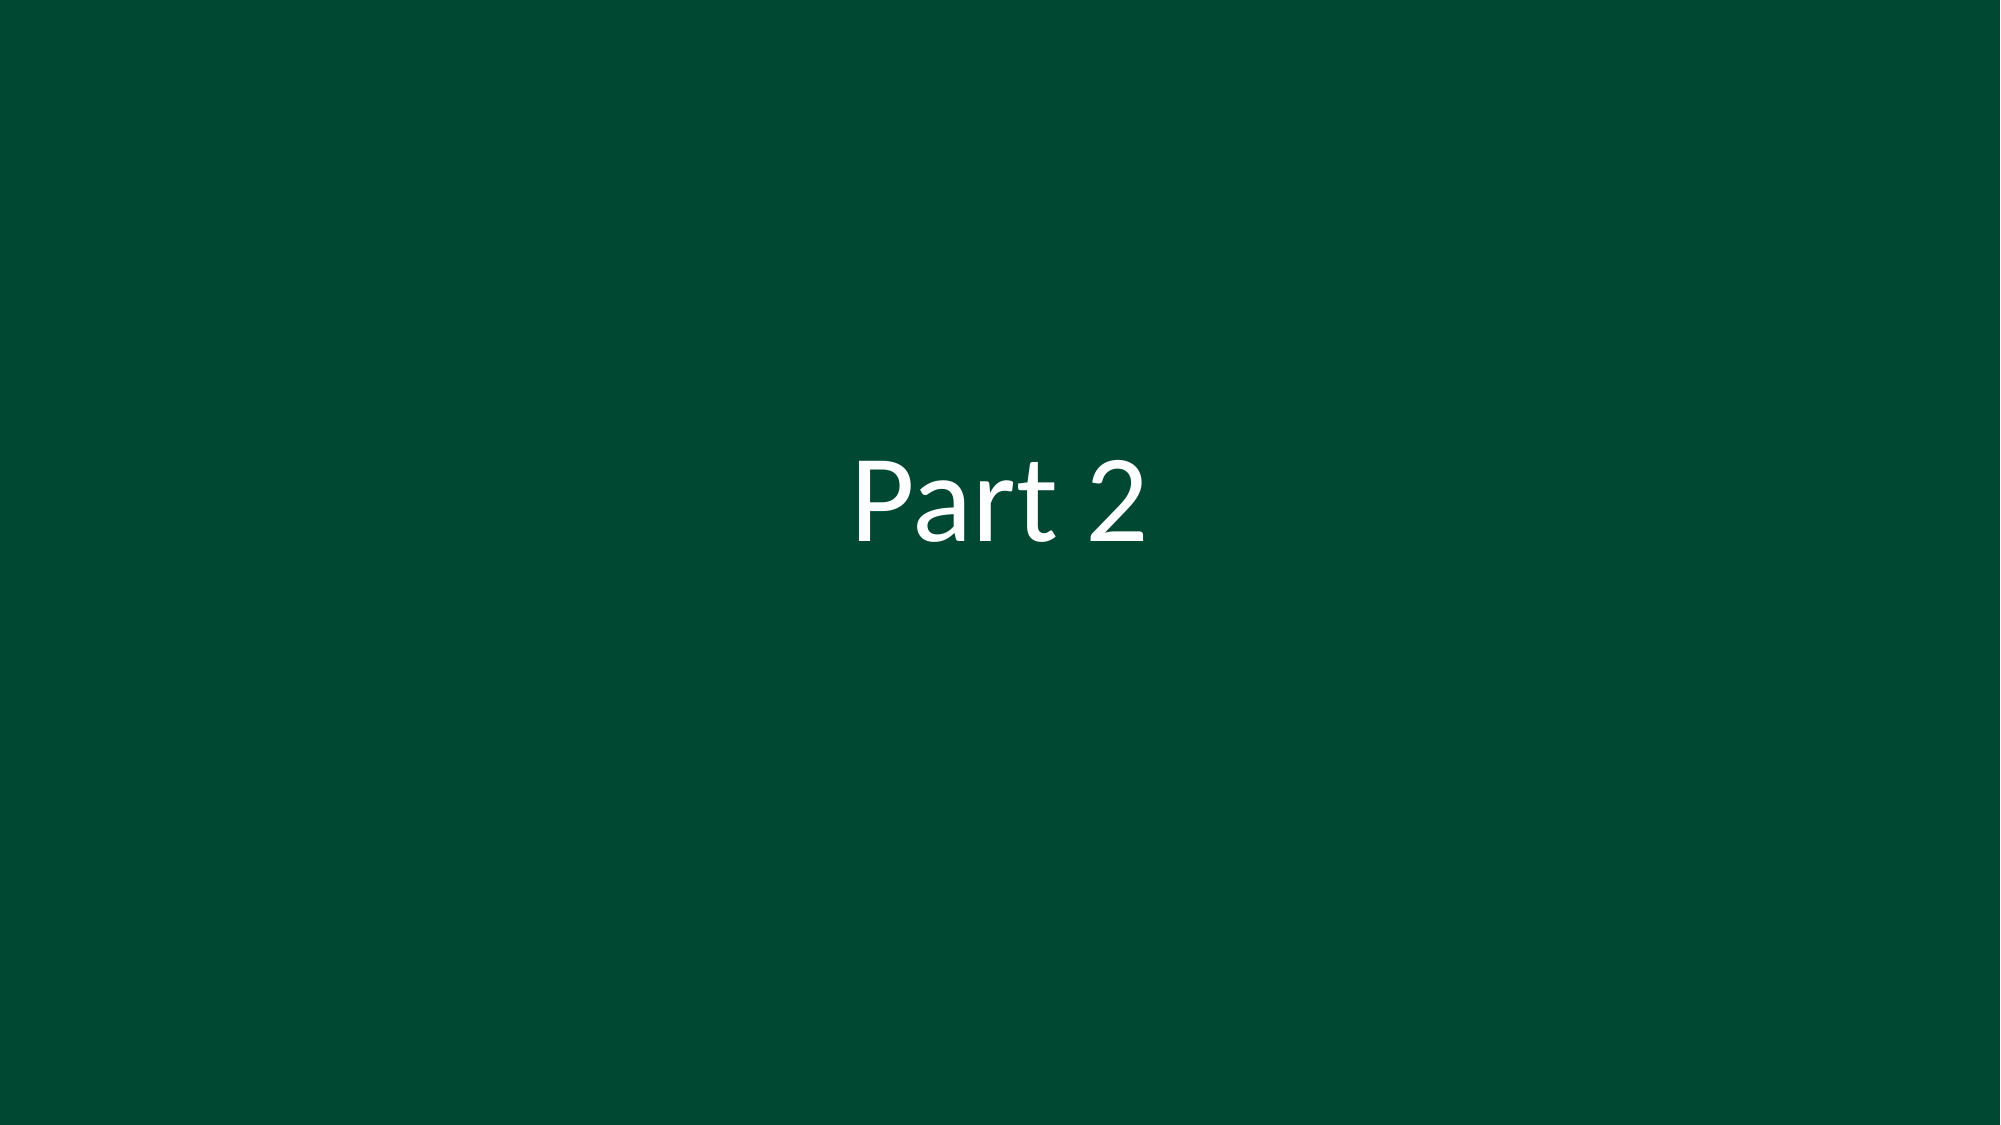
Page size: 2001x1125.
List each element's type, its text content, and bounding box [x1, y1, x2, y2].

title Part 2 [249, 184, 1750, 576]
